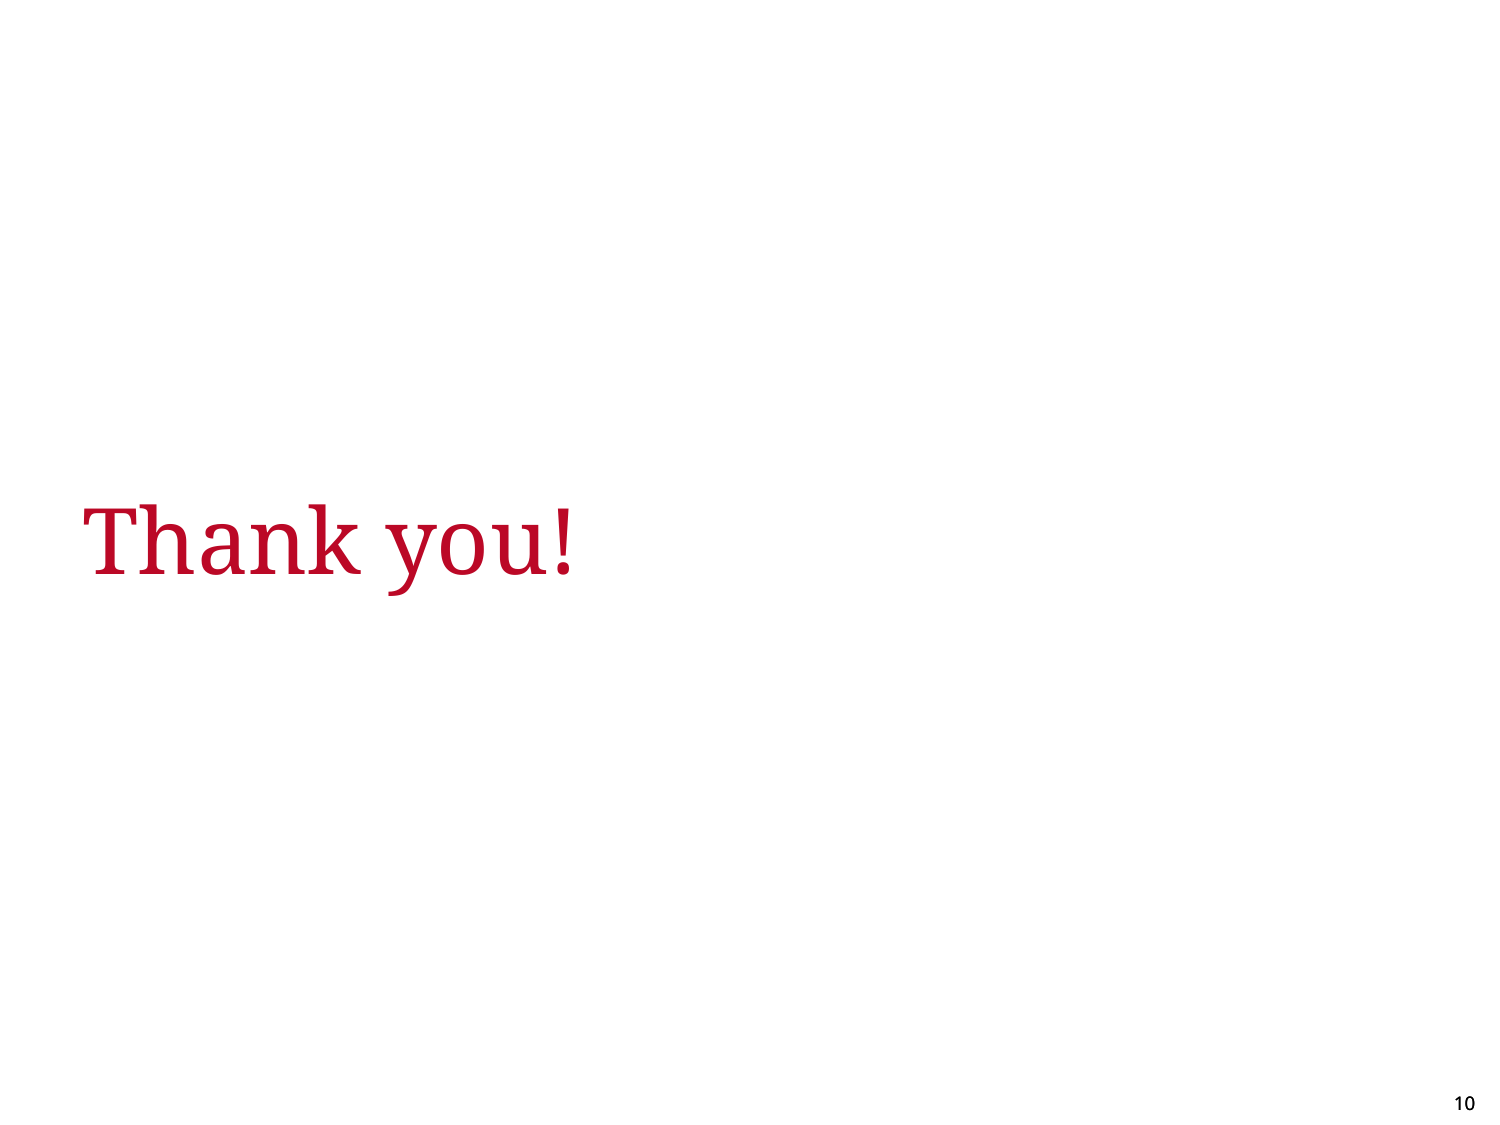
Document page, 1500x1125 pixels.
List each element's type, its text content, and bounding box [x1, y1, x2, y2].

title Thank you! [82, 245, 1452, 593]
